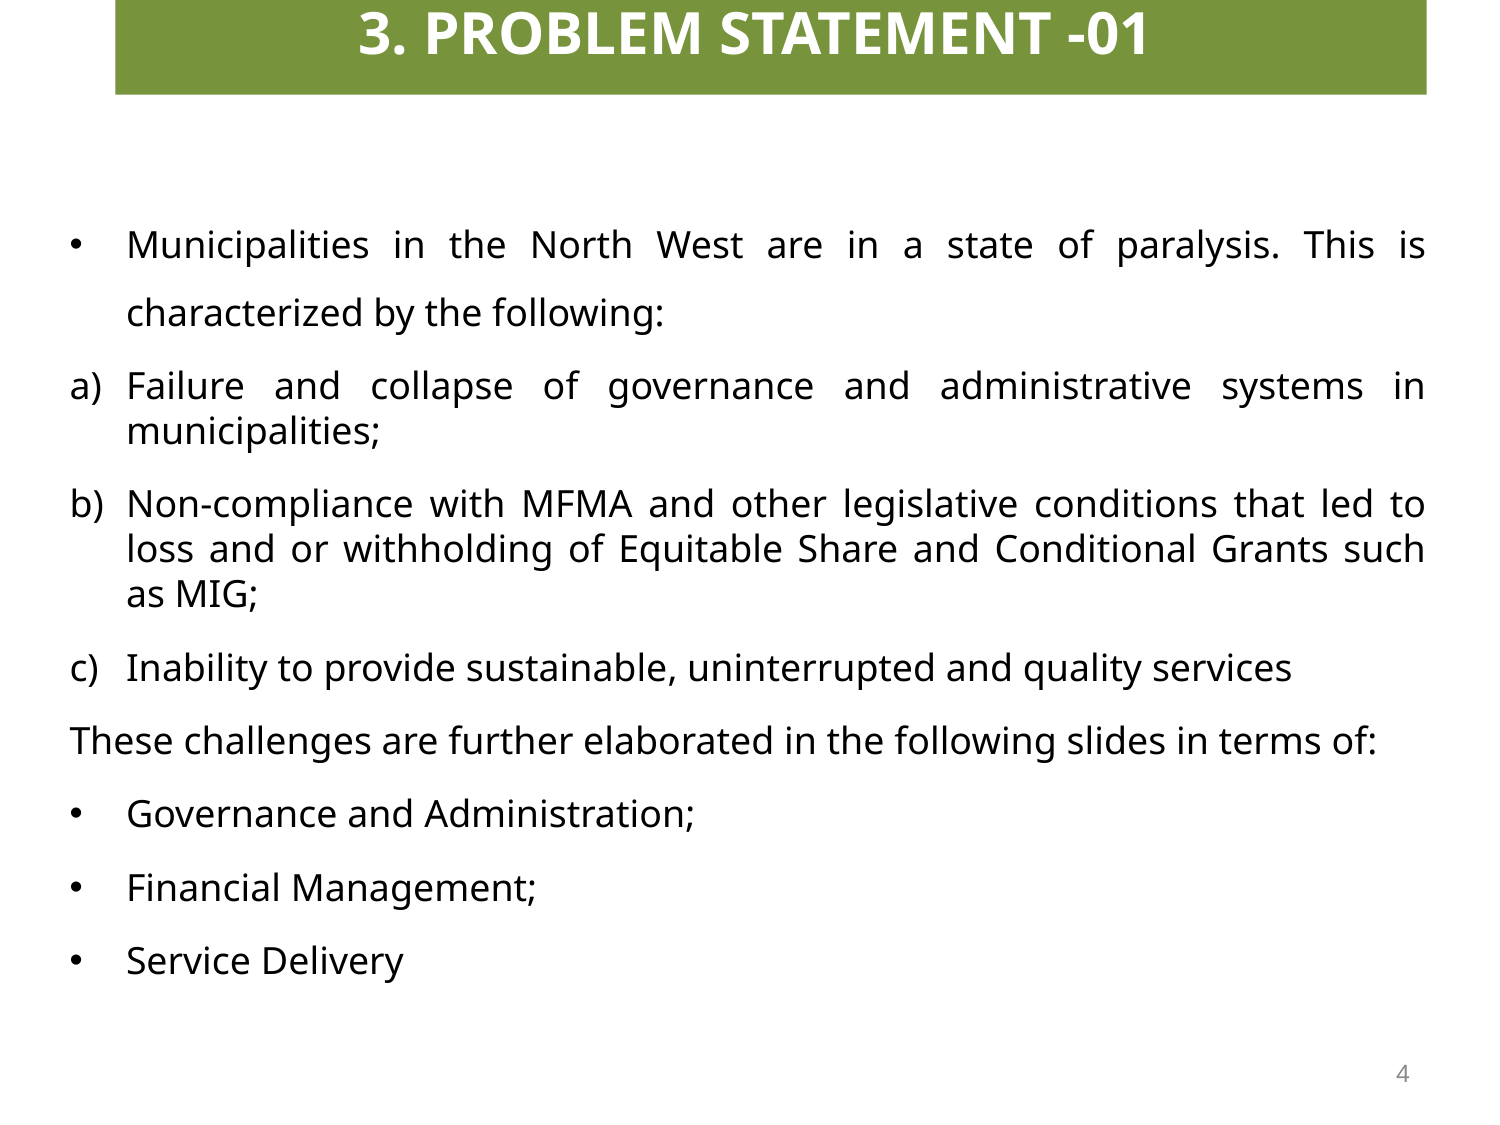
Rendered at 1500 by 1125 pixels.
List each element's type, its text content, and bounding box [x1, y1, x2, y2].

text_box 3. PROBLEM STATEMENT -01 [115, 0, 1427, 95]
list Municipalities in the North West are in a state of paralysis. This is characterized by the following: Failure and collapse of governance and administrative systems in municipalities; Non-compliance with MFMA and other legislative conditions that led to loss and or withholding of Equitable Share and Conditional Grants such as MIG; Inability to provide sustainable, uninterrupted and quality services These challenges are further elaborated in the following slides in terms of: Governance and Administration; Financial Management; Service Delivery [54, 117, 1443, 1060]
slide_number 4 [1074, 1042, 1425, 1103]
